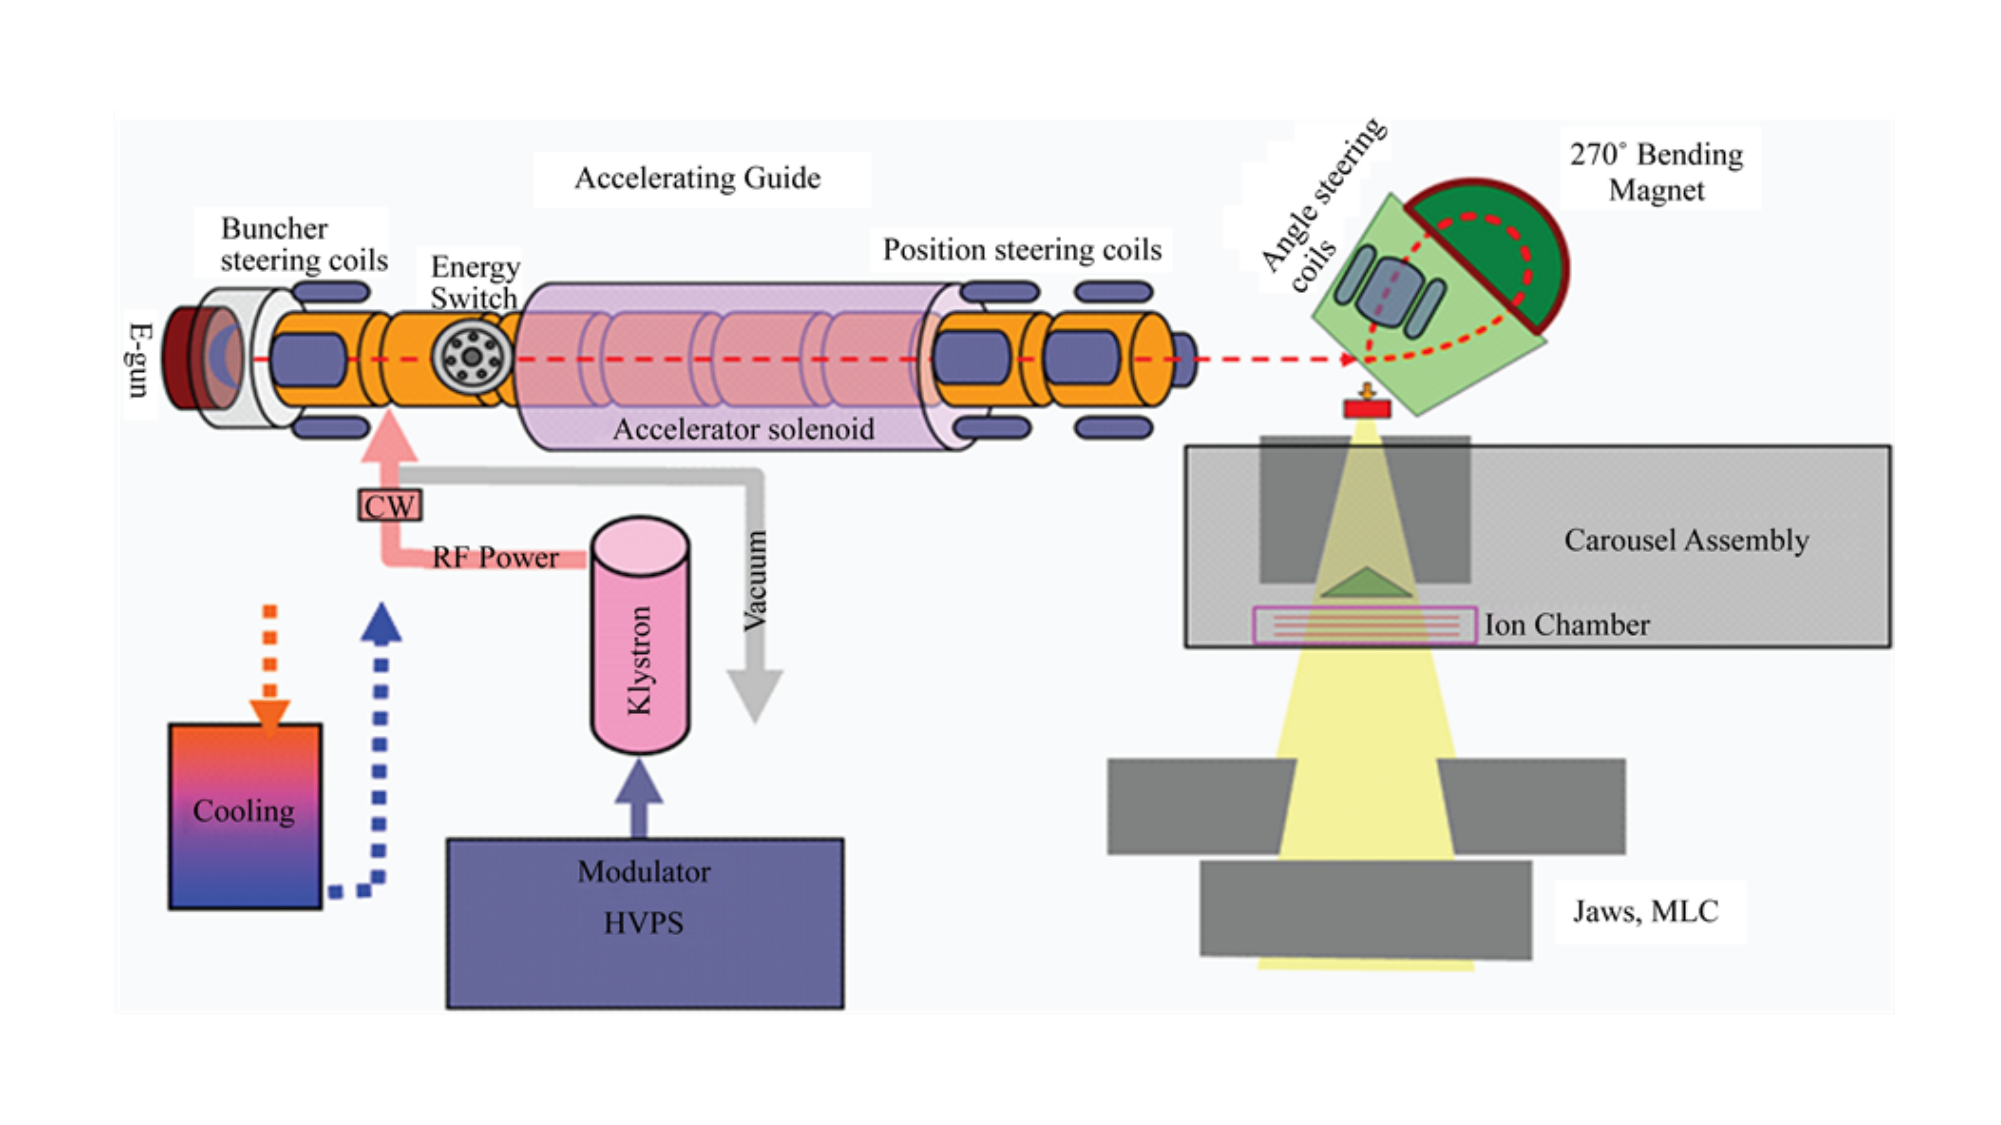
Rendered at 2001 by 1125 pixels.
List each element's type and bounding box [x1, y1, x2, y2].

list [105, 110, 1895, 1015]
